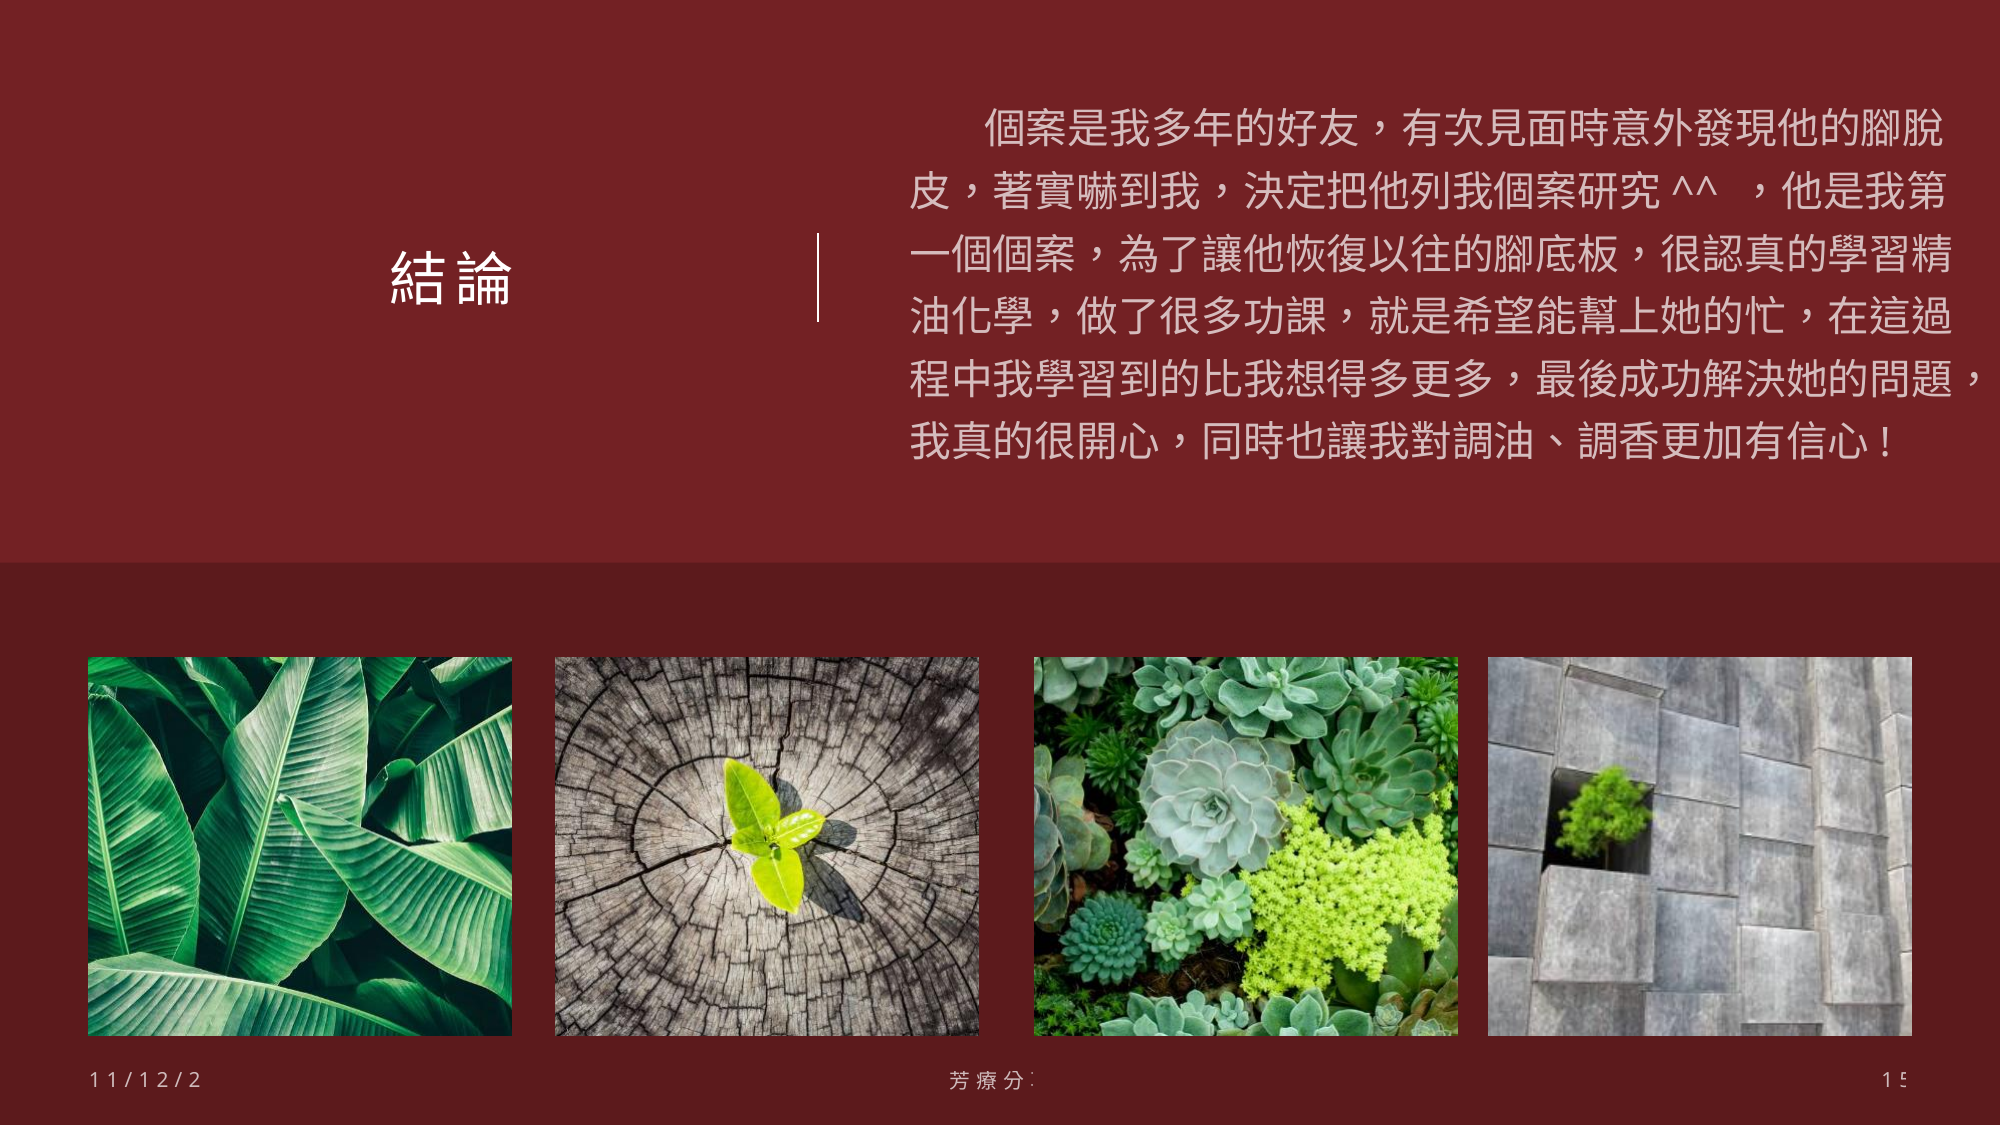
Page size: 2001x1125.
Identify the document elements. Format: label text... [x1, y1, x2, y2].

picture [88, 657, 512, 1037]
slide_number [88, 1050, 451, 1111]
footer 芳療分享 [542, 1050, 1458, 1111]
picture [1034, 657, 1458, 1037]
slide_number 15 [1549, 1050, 1912, 1111]
picture [554, 657, 979, 1037]
picture [1488, 657, 1912, 1037]
title 結論 [177, 88, 726, 467]
list 個案是我多年的好友，有次見面時意外發現他的腳脫皮，著實嚇到我，決定把他列我個案研究^^ ，他是我第一個個案，為了讓他恢復以往的腳底板，很認真的學習精油化學，做了很多功課，就是希望能幫上她的忙，在這過程中我學習到的比我想得多更多，最後成功解決她的問題，我真的很開心，同時也讓我對調油、調香更加有信心! [909, 88, 1955, 467]
